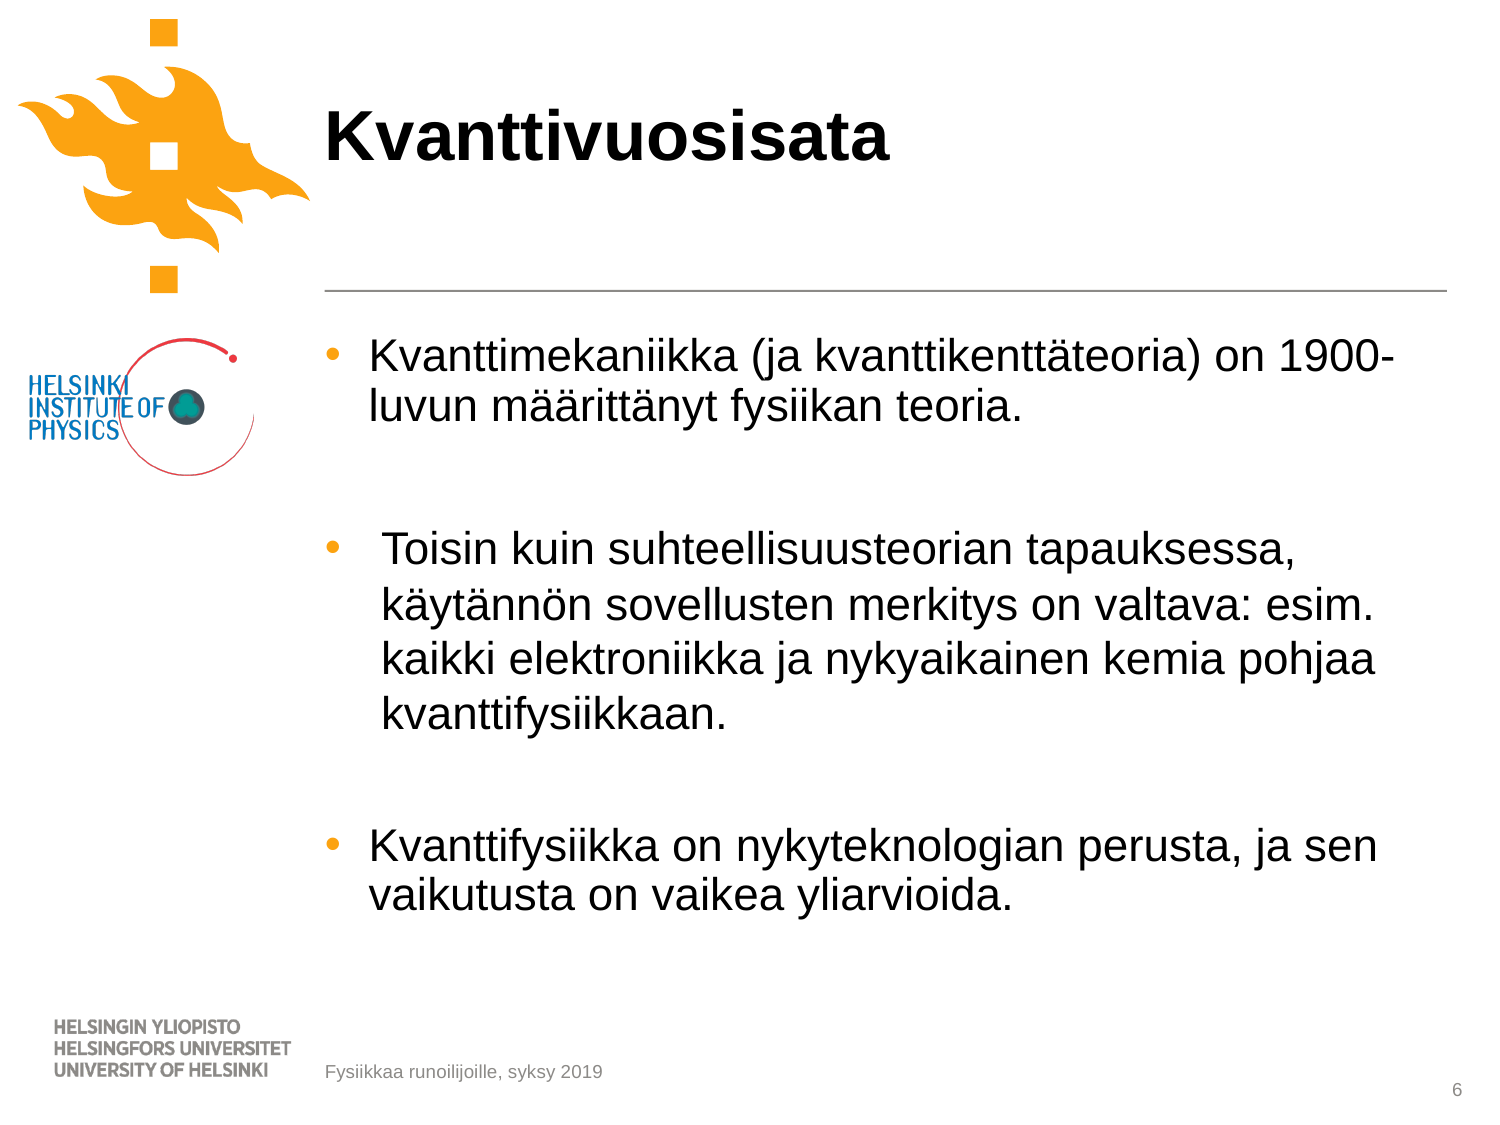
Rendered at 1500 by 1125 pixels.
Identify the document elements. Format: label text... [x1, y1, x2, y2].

picture [53, 1017, 292, 1079]
list Kvanttimekaniikka (ja kvanttikenttäteoria) on 1900-luvun määrittänyt fysiikan teoria. Toisin kuin suhteellisuusteorian tapauksessa, käytännön sovellusten merkitys on valtava: esim. kaikki elektroniikka ja nykyaikainen kemia pohjaa kvanttifysiikkaan. Kvanttifysiikka on nykyteknologian perusta, ja sen vaikutusta on vaikea yliarvioida. [324, 332, 1447, 994]
title Kvanttivuosisata [324, 90, 1447, 279]
footer Fysiikkaa runoilijoille, syksy 2019 [324, 1058, 1069, 1083]
slide_number 6 [1149, 1025, 1463, 1100]
